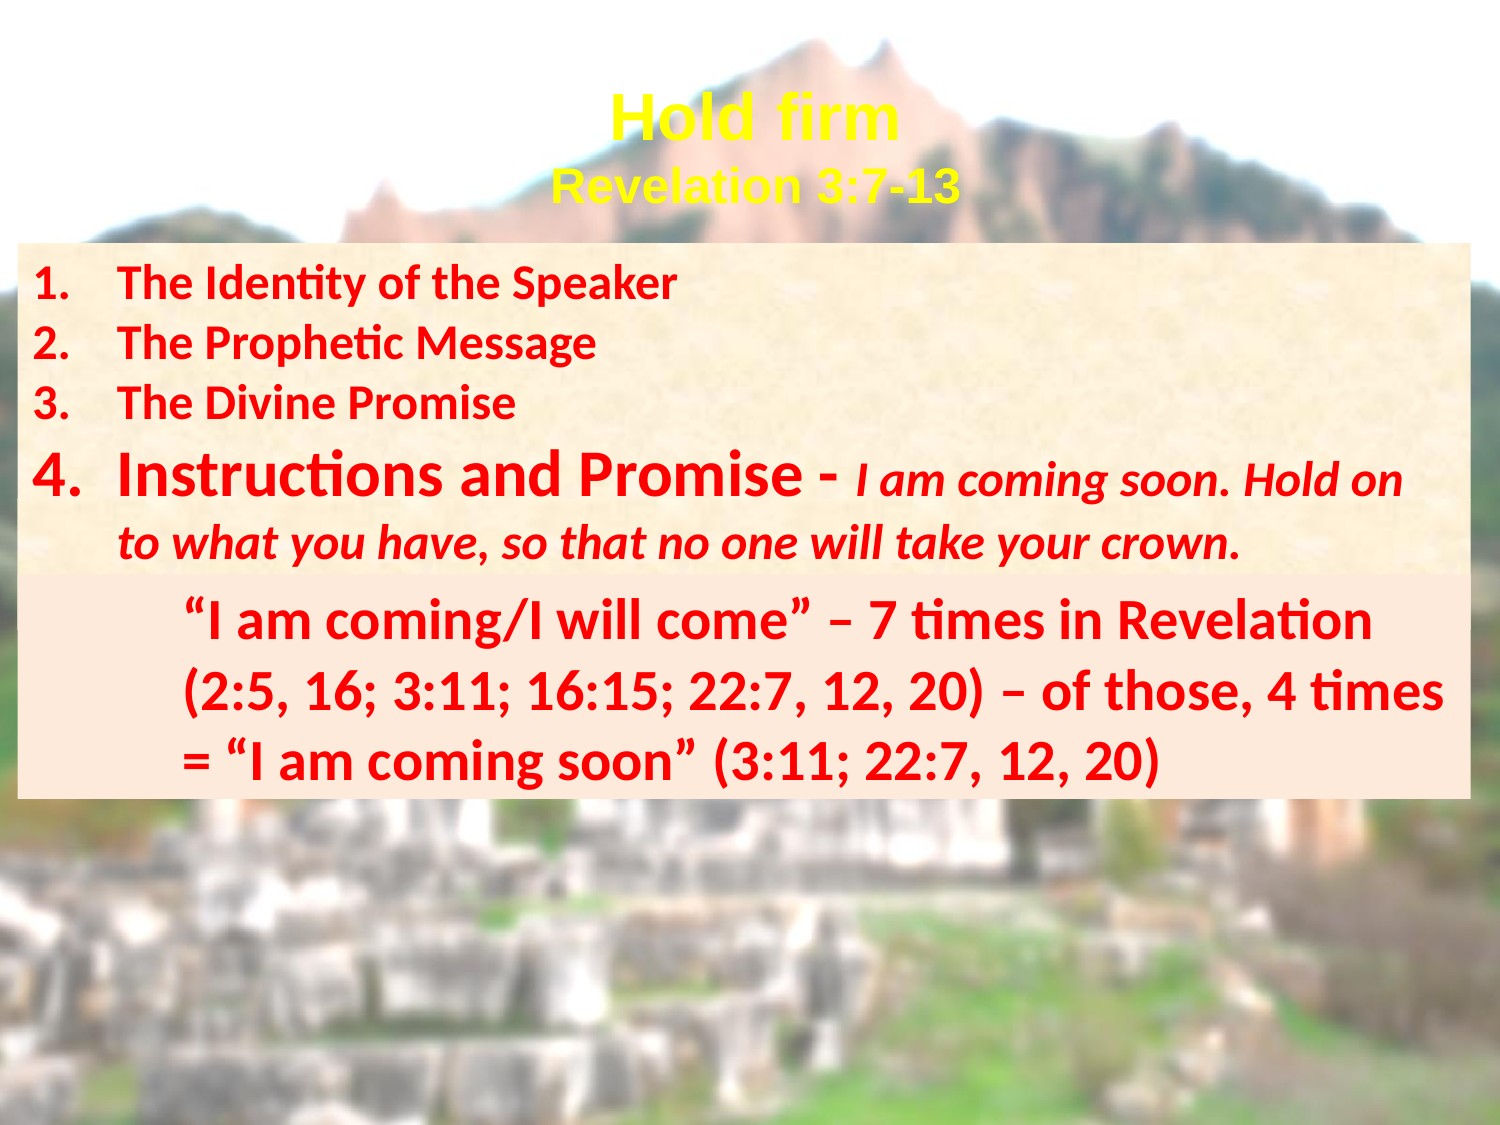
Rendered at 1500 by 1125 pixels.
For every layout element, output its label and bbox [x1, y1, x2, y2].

list [0, 0, 1500, 1125]
